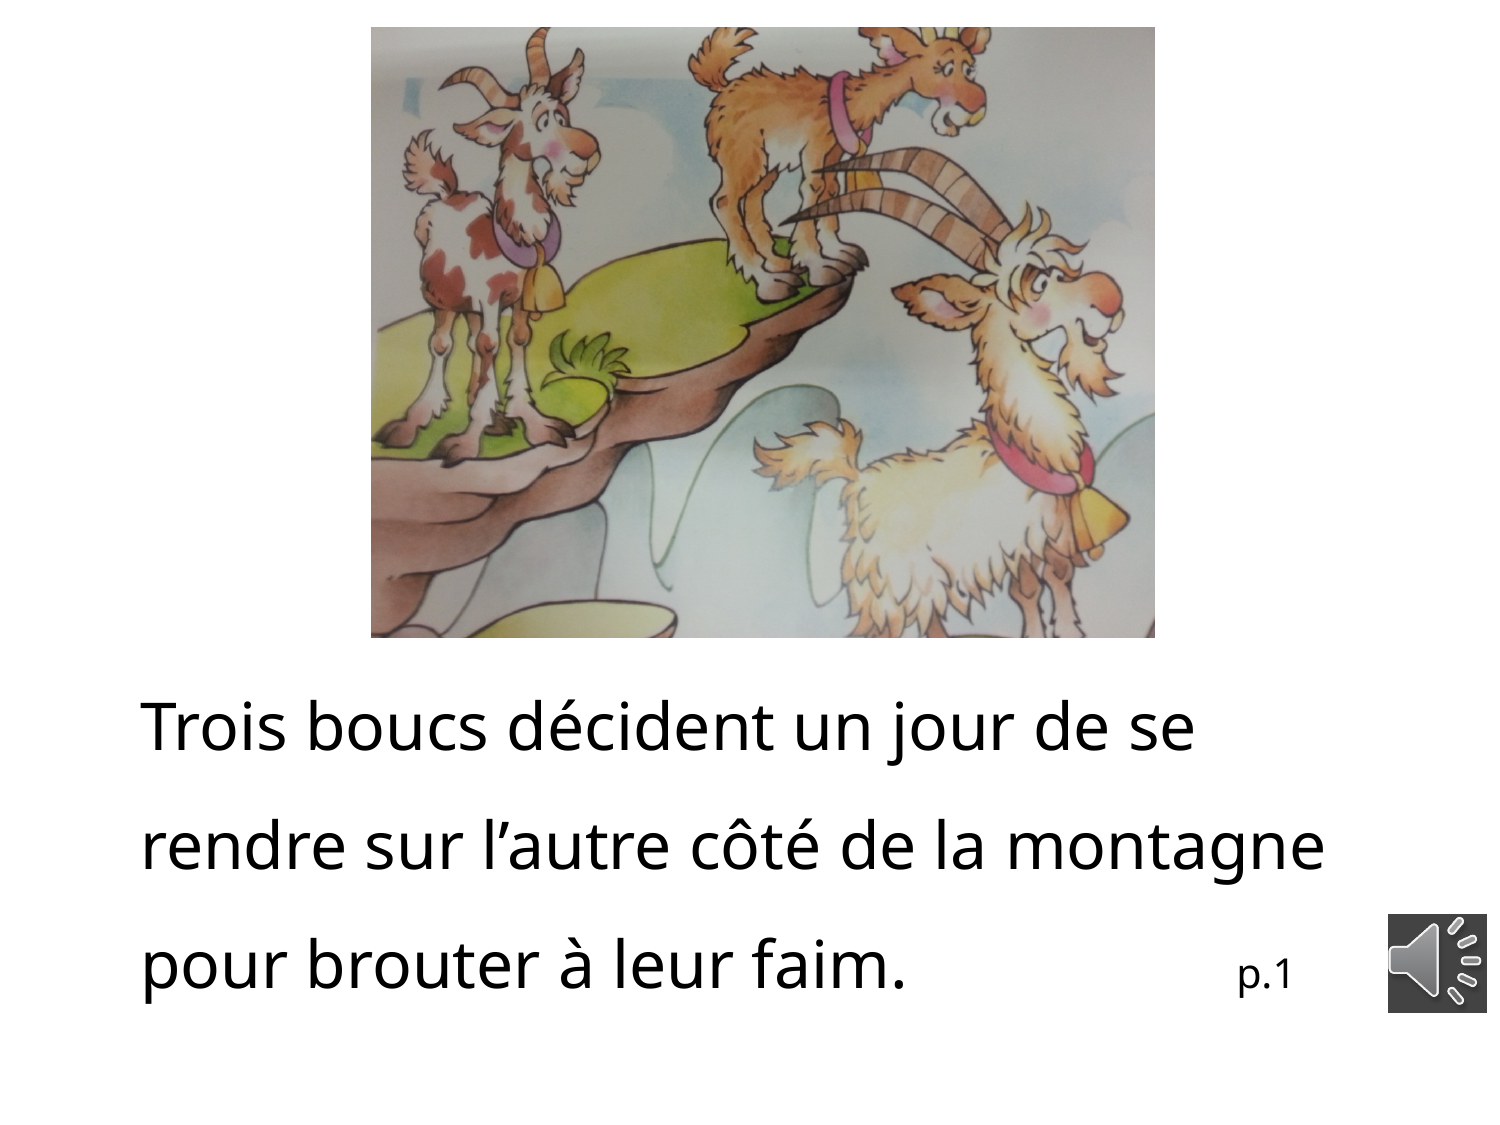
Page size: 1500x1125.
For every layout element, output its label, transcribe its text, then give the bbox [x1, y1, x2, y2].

subtitle Trois boucs décident un jour de se rendre sur l’autre côté de la montagne pour brouter à leur faim. p.1 [125, 637, 1400, 1013]
picture [370, 26, 1155, 638]
picture [1387, 913, 1488, 1014]
